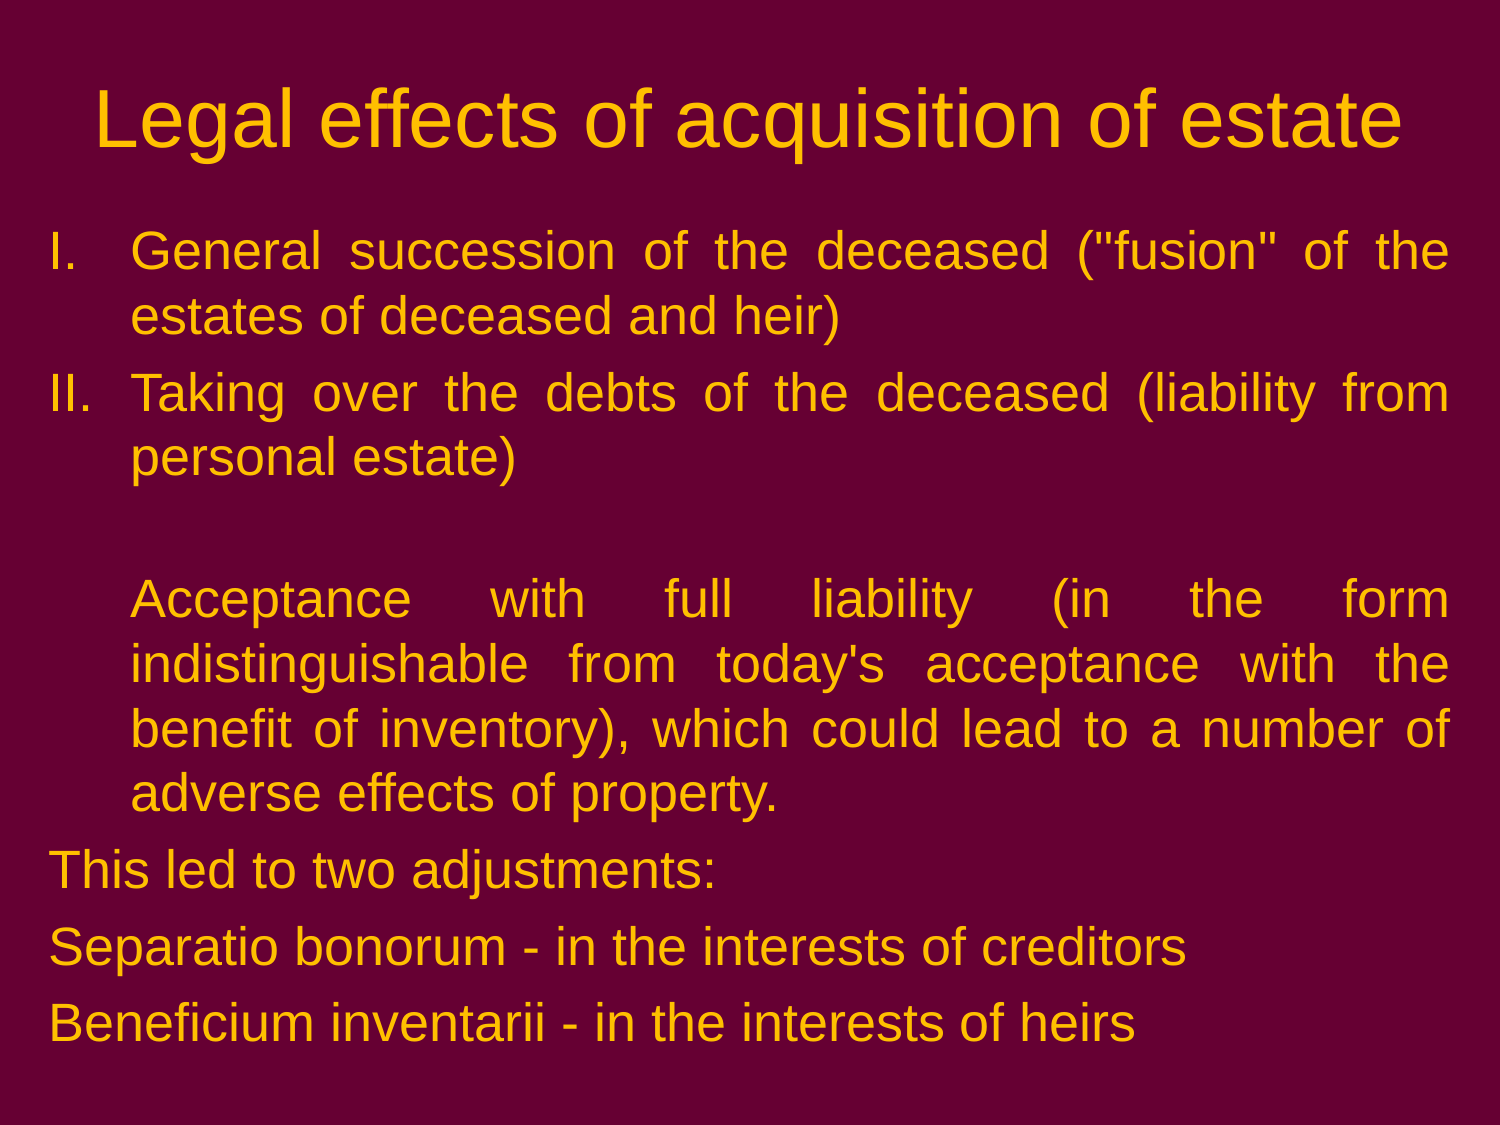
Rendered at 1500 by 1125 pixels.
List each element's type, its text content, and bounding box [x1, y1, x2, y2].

list General succession of the deceased ("fusion" of the estates of deceased and heir) Taking over the debts of the deceased (liability from personal estate) Acceptance with full liability (in the form indistinguishable from today's acceptance with the benefit of inventory), which could lead to a number of adverse effects of property. This led to two adjustments: Separatio bonorum - in the interests of creditors Beneficium inventarii - in the interests of heirs [40, 207, 1460, 1071]
title Legal effects of acquisition of estate [74, 44, 1426, 185]
